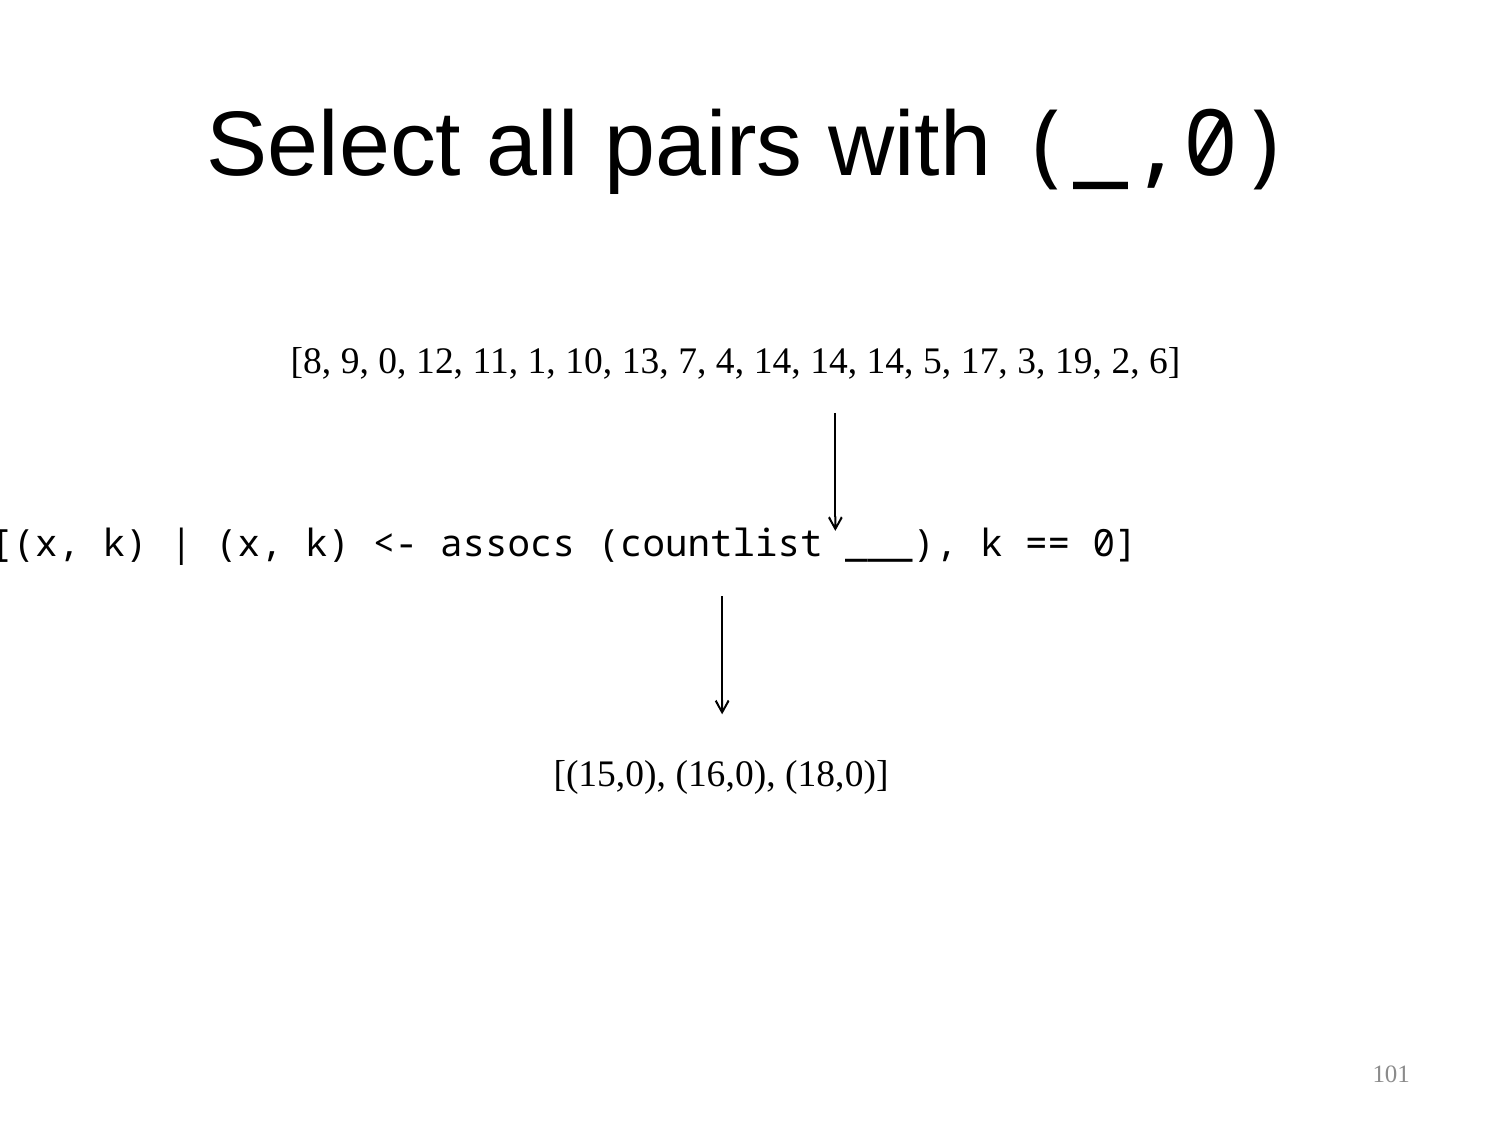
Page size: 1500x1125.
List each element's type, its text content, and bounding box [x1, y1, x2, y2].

slide_number 101 [1074, 1042, 1425, 1103]
text_box [8, 9, 0, 12, 11, 1, 10, 13, 7, 4, 14, 14, 14, 5, 17, 3, 19, 2, 6] [275, 328, 1196, 388]
text_box [(x, k) | (x, k) <- assocs (countlist ___), k == 0] [0, 511, 1153, 572]
title Select all pairs with (_,0) [75, 45, 1425, 233]
text_box [(15,0), (16,0), (18,0)] [538, 741, 904, 801]
